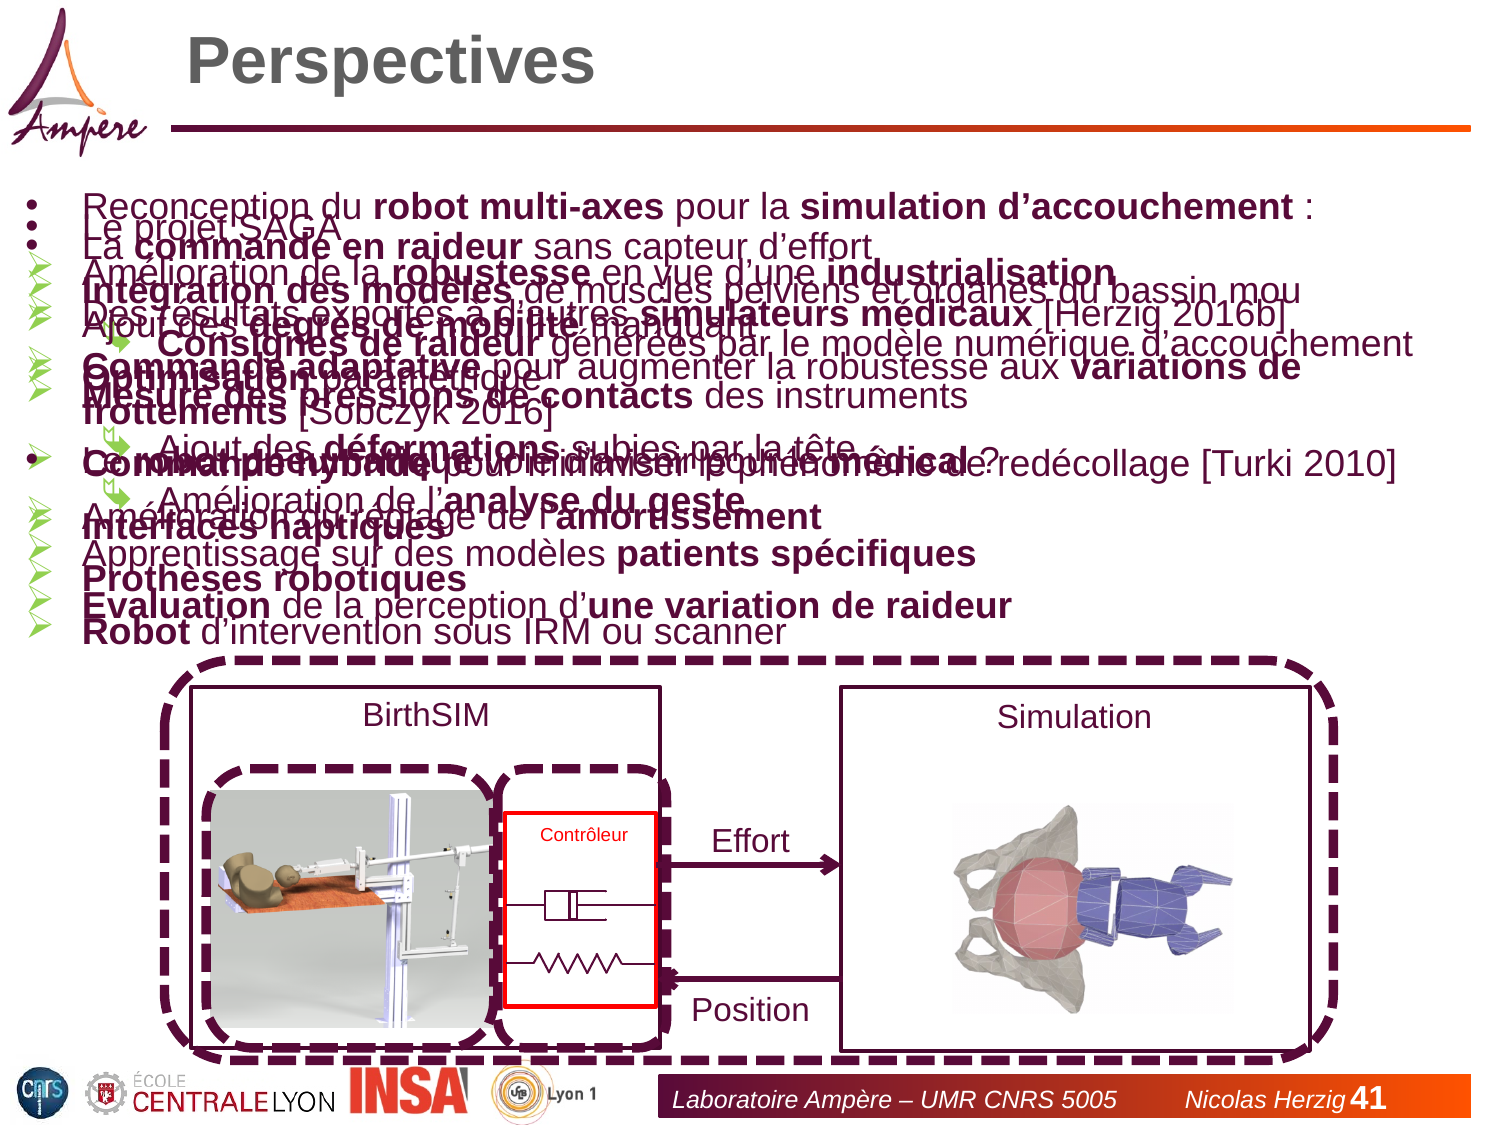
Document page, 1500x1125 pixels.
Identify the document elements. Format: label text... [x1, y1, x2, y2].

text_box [190, 686, 1311, 1052]
text_box [164, 660, 1334, 1042]
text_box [10, 564, 1447, 640]
picture [10, 1054, 479, 1125]
title Perspectives [170, 0, 1471, 114]
text_box [12, 148, 1471, 234]
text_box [10, 173, 1447, 558]
picture [490, 1061, 596, 1125]
picture [0, 0, 149, 161]
footer Laboratoire Ampère – UMR CNRS 5005 Nicolas Herzig [656, 1076, 1383, 1114]
